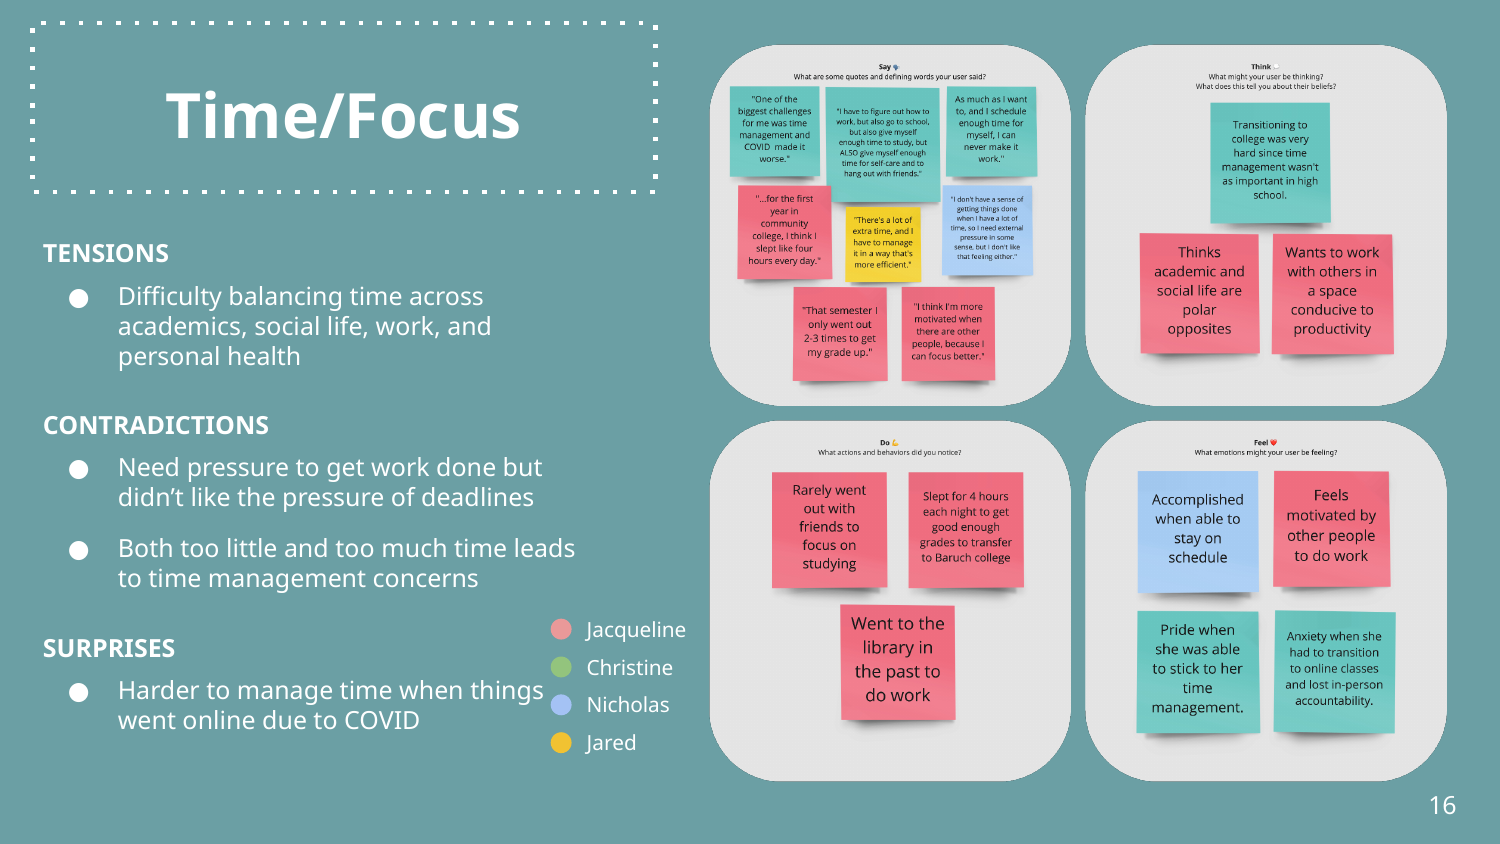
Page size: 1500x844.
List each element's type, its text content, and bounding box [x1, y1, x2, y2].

text_box CONTRADICTIONS Need pressure to get work done but didn’t like the pressure of deadlines Both too little and too much time leads to time management concerns [27, 394, 602, 608]
slide_number ‹#› [1404, 774, 1481, 825]
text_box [550, 601, 722, 772]
text_box [32, 151, 656, 193]
text_box TENSIONS Difficulty balancing time across academics, social life, work, and personal health [27, 222, 602, 386]
text_box SURPRISES Harder to manage time when things went online due to COVID [27, 617, 545, 750]
picture [696, 32, 1461, 793]
text_box [32, 22, 656, 64]
title Time/Focus [0, 64, 691, 151]
